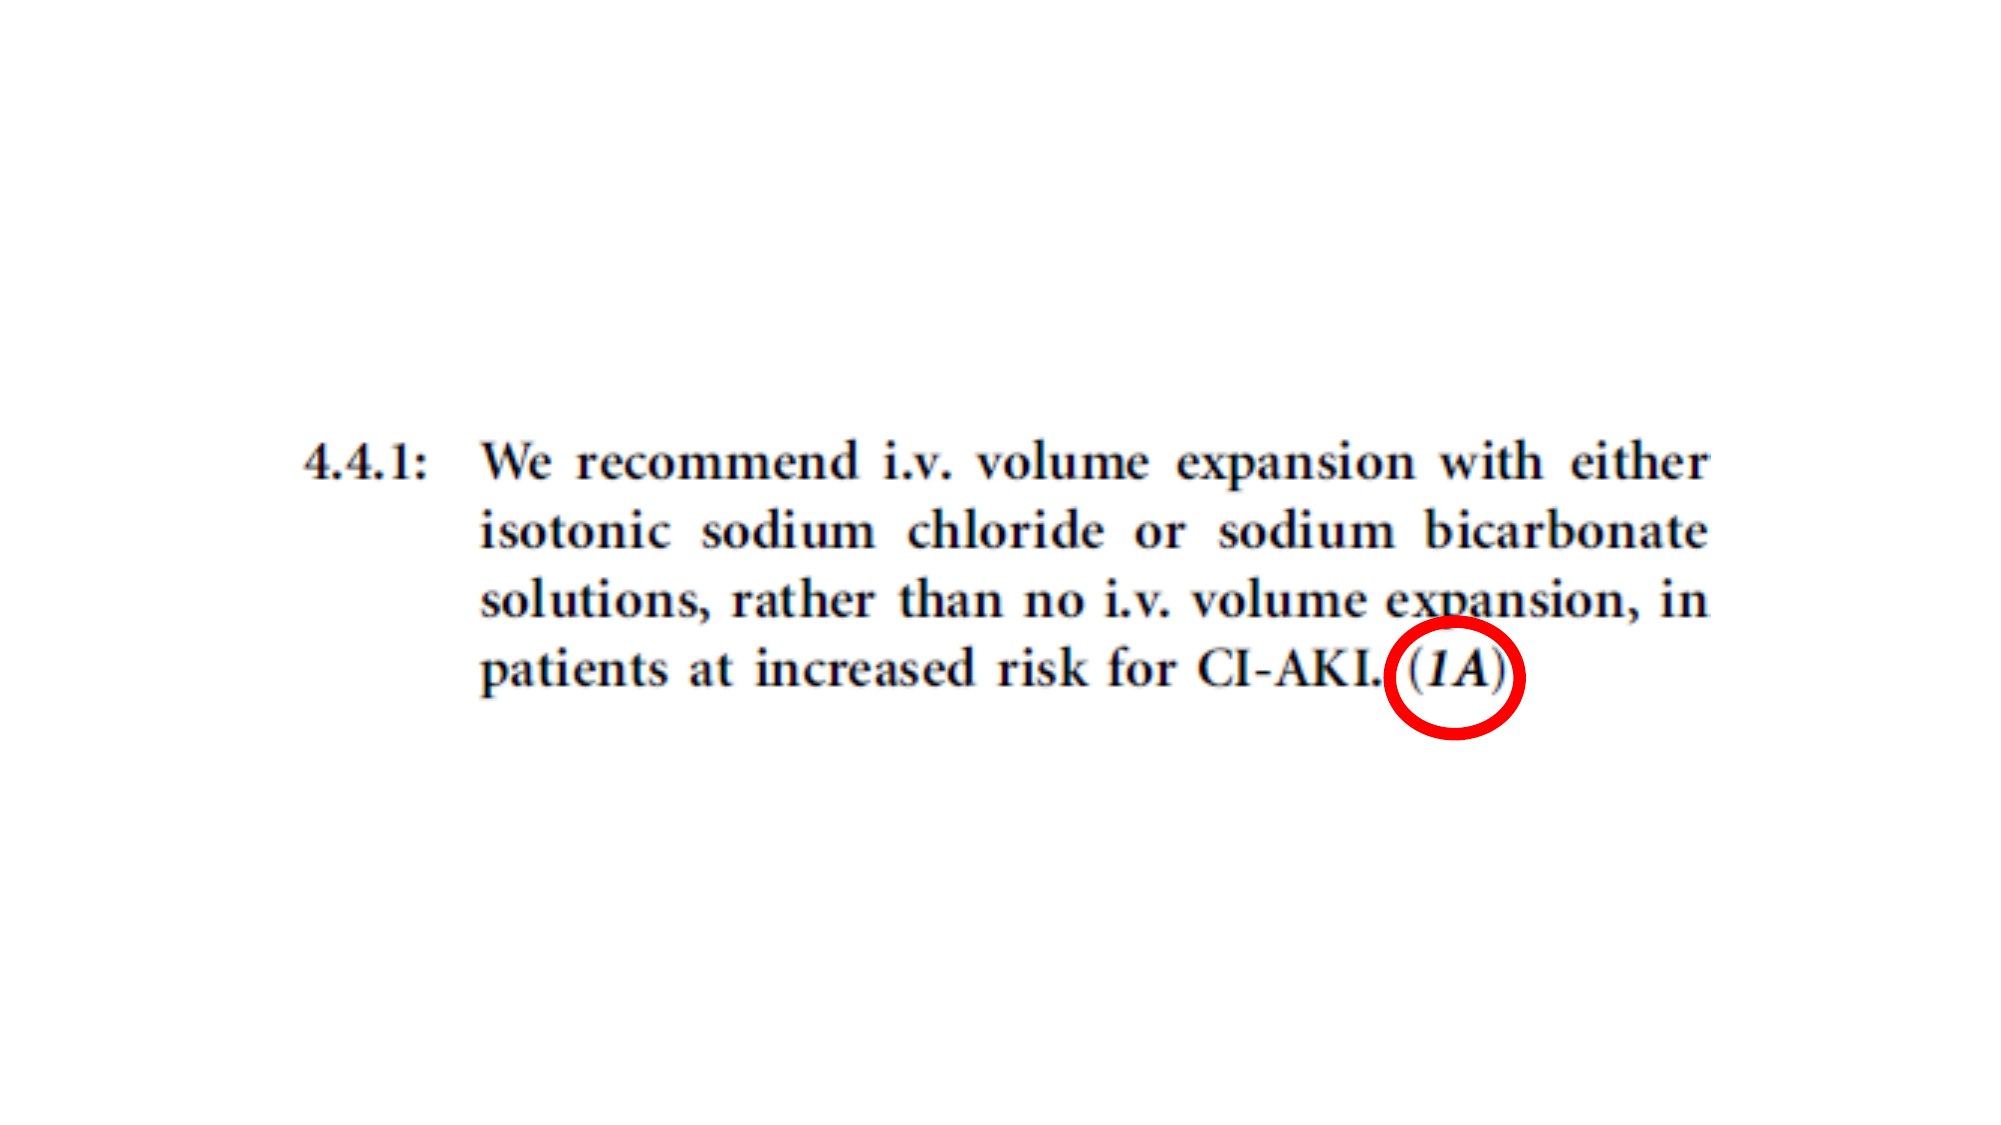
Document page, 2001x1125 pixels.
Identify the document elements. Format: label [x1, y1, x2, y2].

text_box [1401, 713, 1509, 737]
picture [289, 420, 1711, 705]
